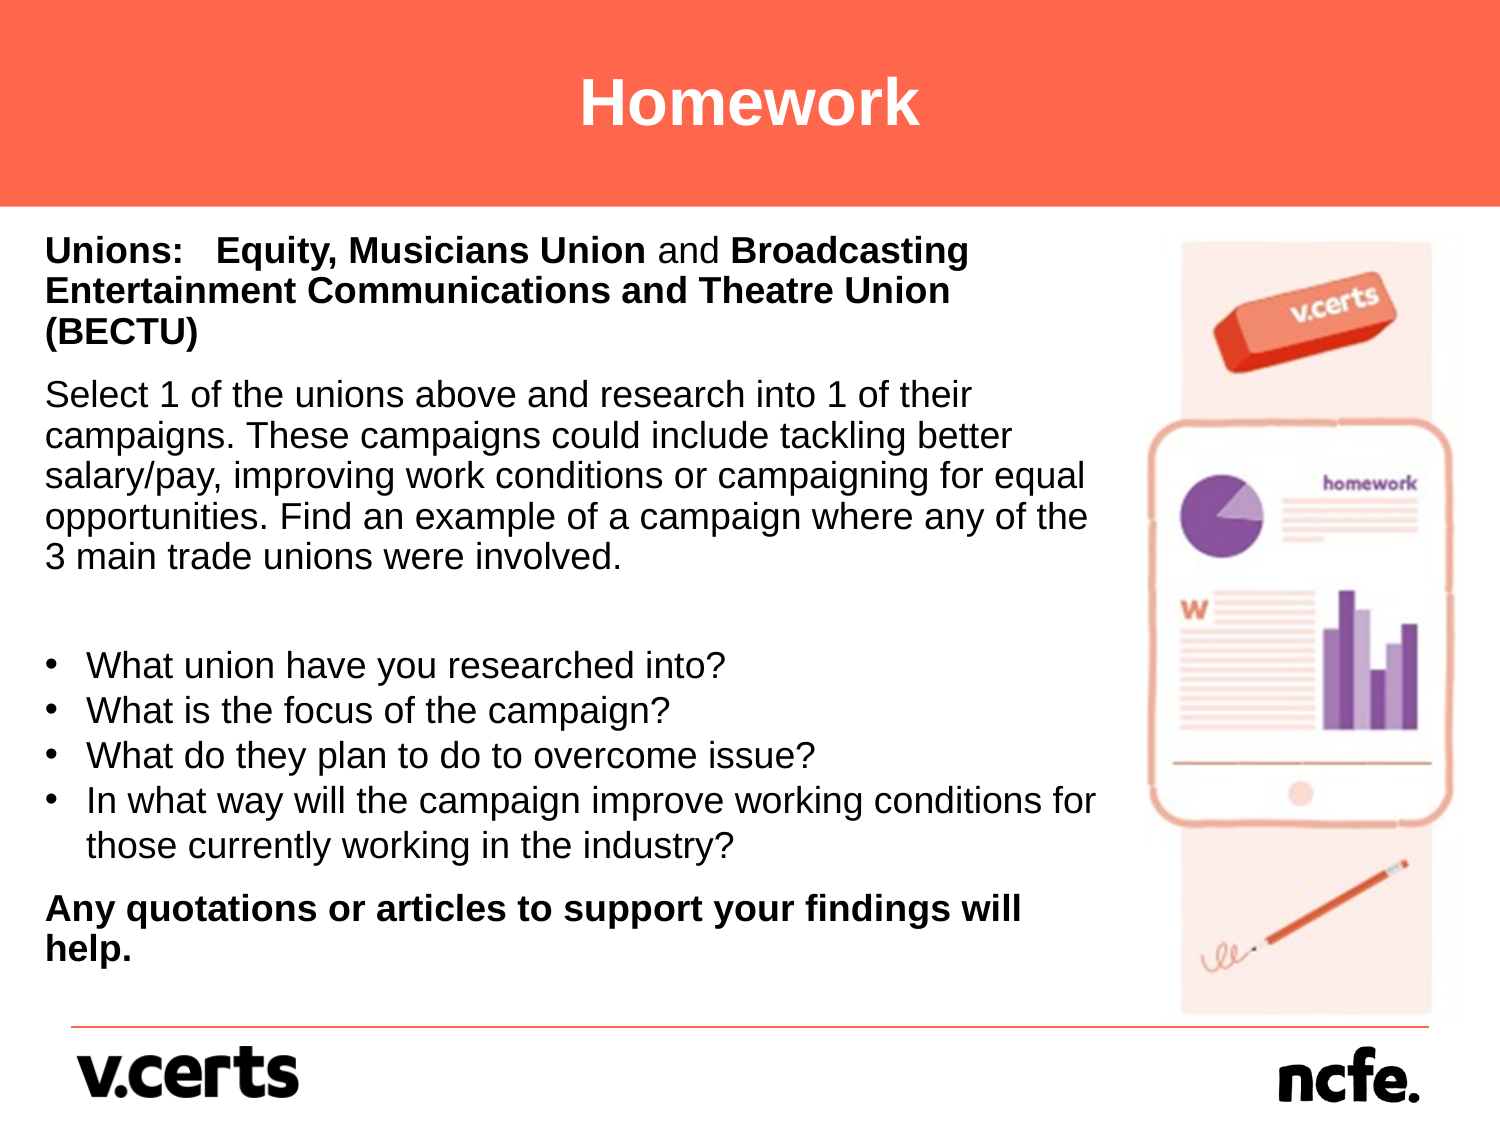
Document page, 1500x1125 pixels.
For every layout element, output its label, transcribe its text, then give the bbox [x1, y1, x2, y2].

picture [1145, 236, 1461, 1020]
picture [73, 1050, 303, 1107]
text_box Unions: Equity, Musicians Union and Broadcasting Entertainment Communications and Theatre Union (BECTU) Select 1 of the unions above and research into 1 of their campaigns. These campaigns could include tackling better salary/pay, improving work conditions or campaigning for equal opportunities. Find an example of a campaign where any of the 3 main trade unions were involved. What union have you researched into? What is the focus of the campaign? What do they plan to do to overcome issue? In what way will the campaign improve working conditions for those currently working in the industry? Any quotations or articles to support your findings will help. [30, 223, 1122, 1050]
picture [1268, 1042, 1430, 1107]
title Homework [0, 0, 1500, 207]
